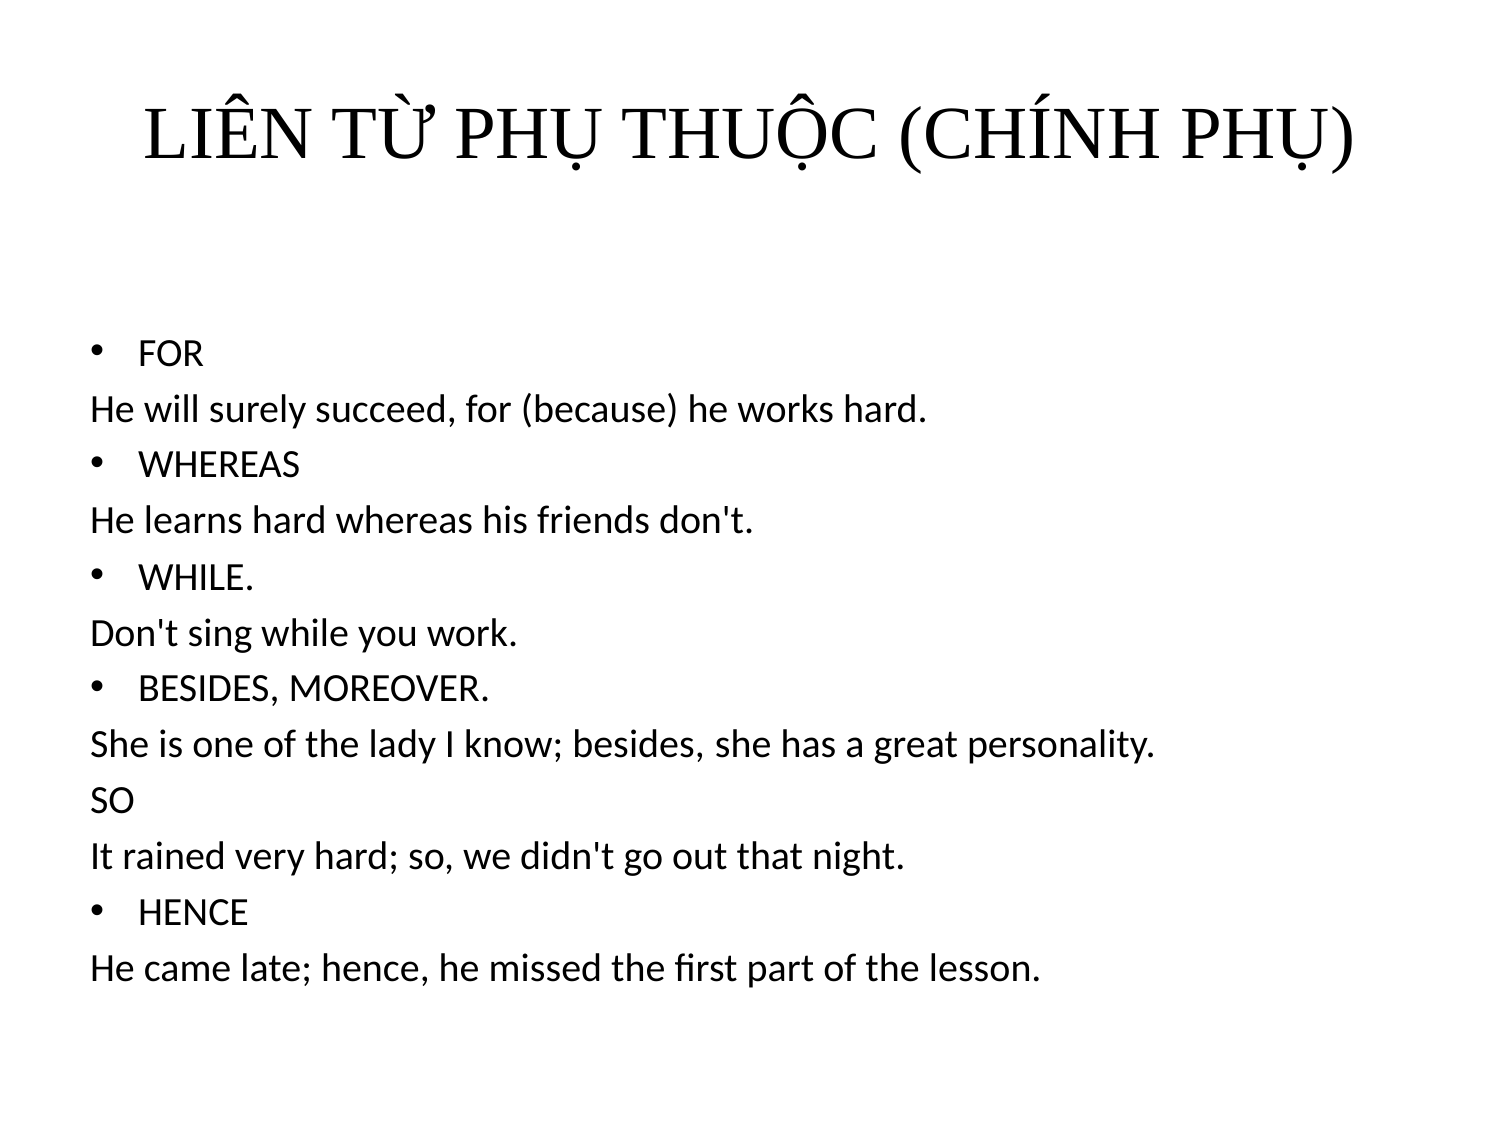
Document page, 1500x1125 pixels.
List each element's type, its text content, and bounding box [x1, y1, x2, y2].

title LIÊN TỪ PHỤ THUỘC (CHÍNH PHỤ) [75, 45, 1425, 213]
list FOR He will surely succeed, for (because) he works hard. WHEREAS He learns hard whereas his friends don't. WHILE. Don't sing while you work. BESIDES, MOREOVER. She is one of the lady I know; besides, she has a great personality. SO It rained very hard; so, we didn't go out that night. HENCE He came late; hence, he missed the first part of the lesson. [75, 262, 1425, 1005]
